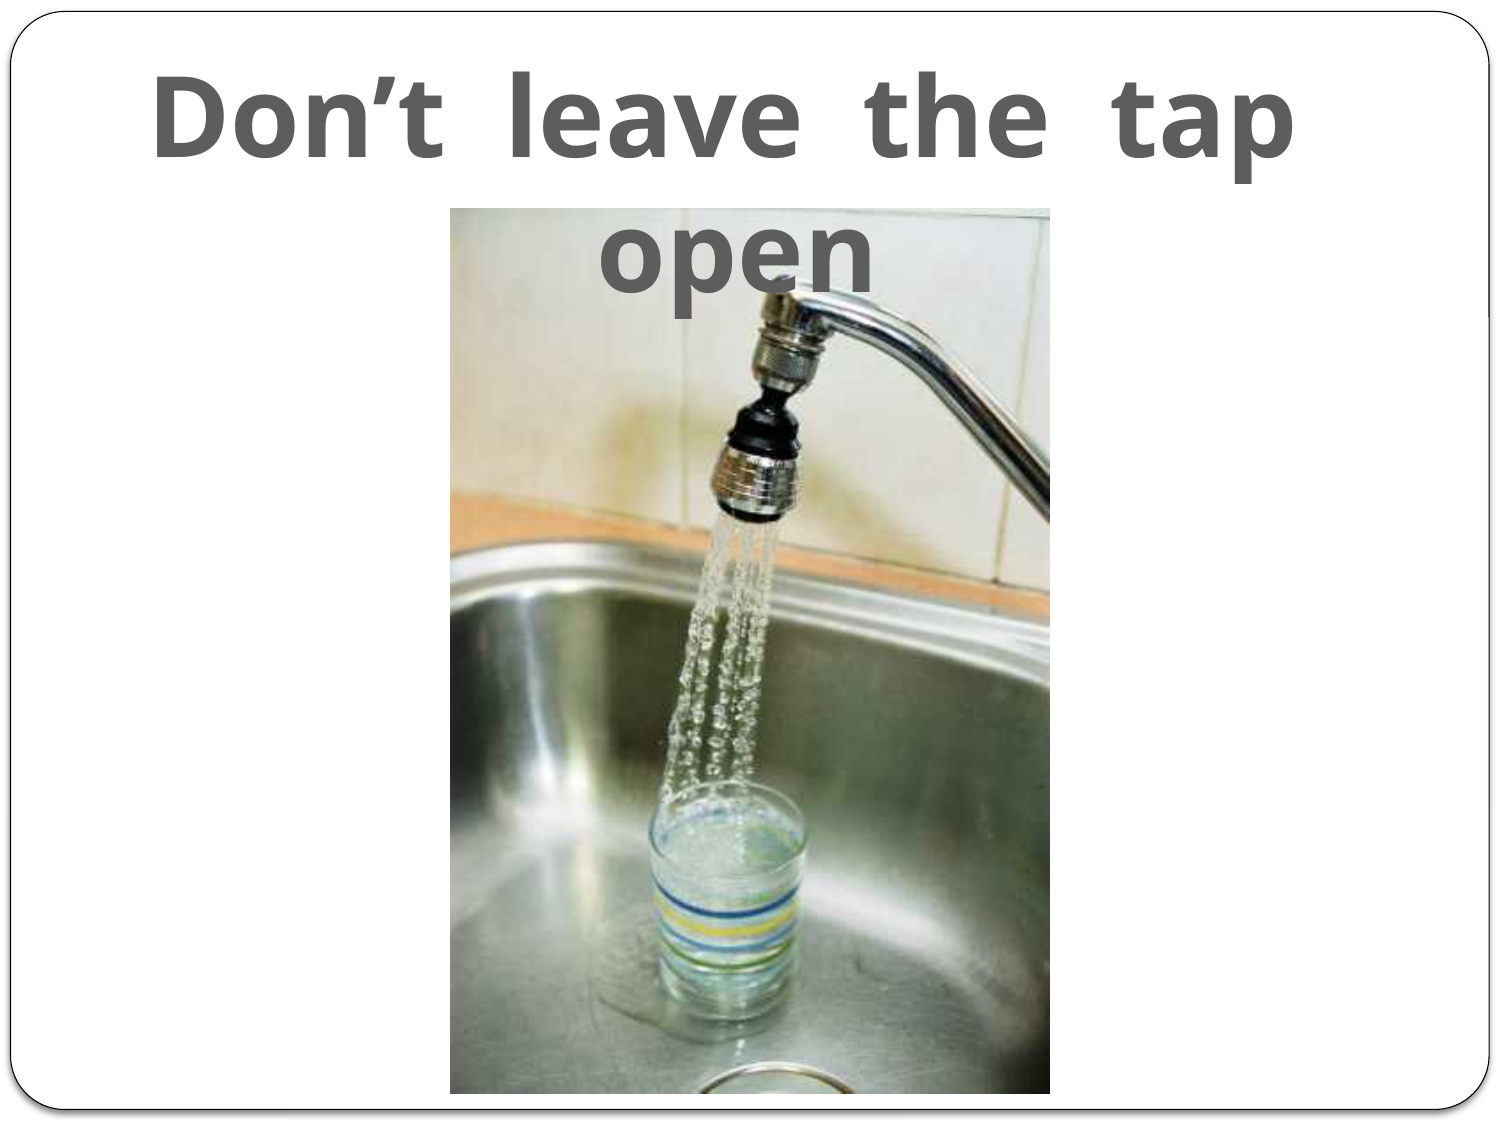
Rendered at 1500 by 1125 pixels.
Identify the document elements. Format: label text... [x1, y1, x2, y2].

text_box Don’t leave the tap open [0, 37, 1475, 323]
picture [449, 208, 1051, 1094]
